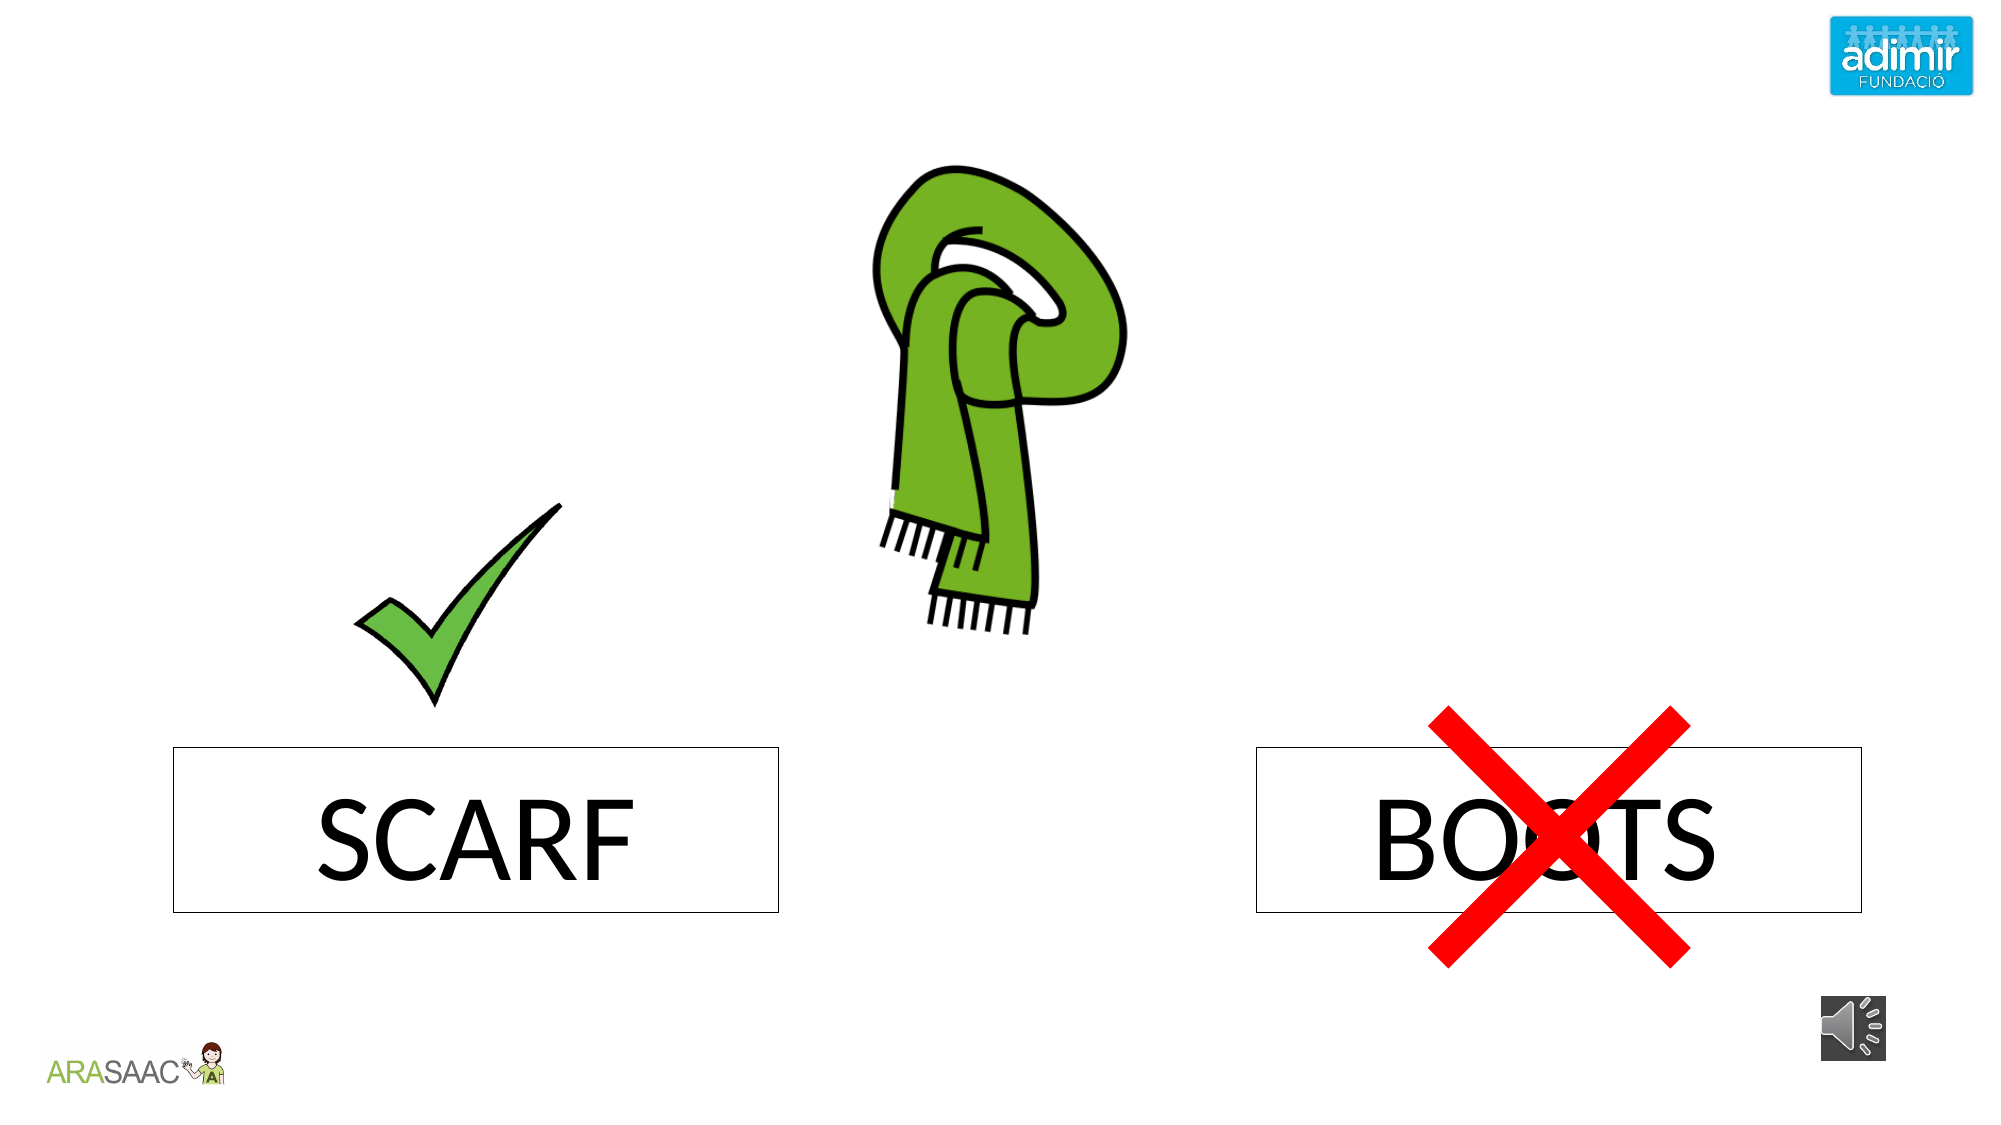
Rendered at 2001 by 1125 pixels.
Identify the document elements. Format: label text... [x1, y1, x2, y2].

picture [1828, 14, 1975, 98]
text_box BOOTS [1256, 747, 1537, 913]
picture [734, 136, 1266, 668]
picture [41, 1041, 230, 1085]
text_box BOOTS [1492, 747, 1627, 815]
text_box SCARF [173, 747, 779, 913]
text_box [1427, 705, 1691, 969]
picture [332, 480, 583, 731]
picture [1819, 994, 1887, 1062]
text_box BOOTS [1505, 859, 1613, 913]
text_box BOOTS [1581, 747, 1862, 913]
